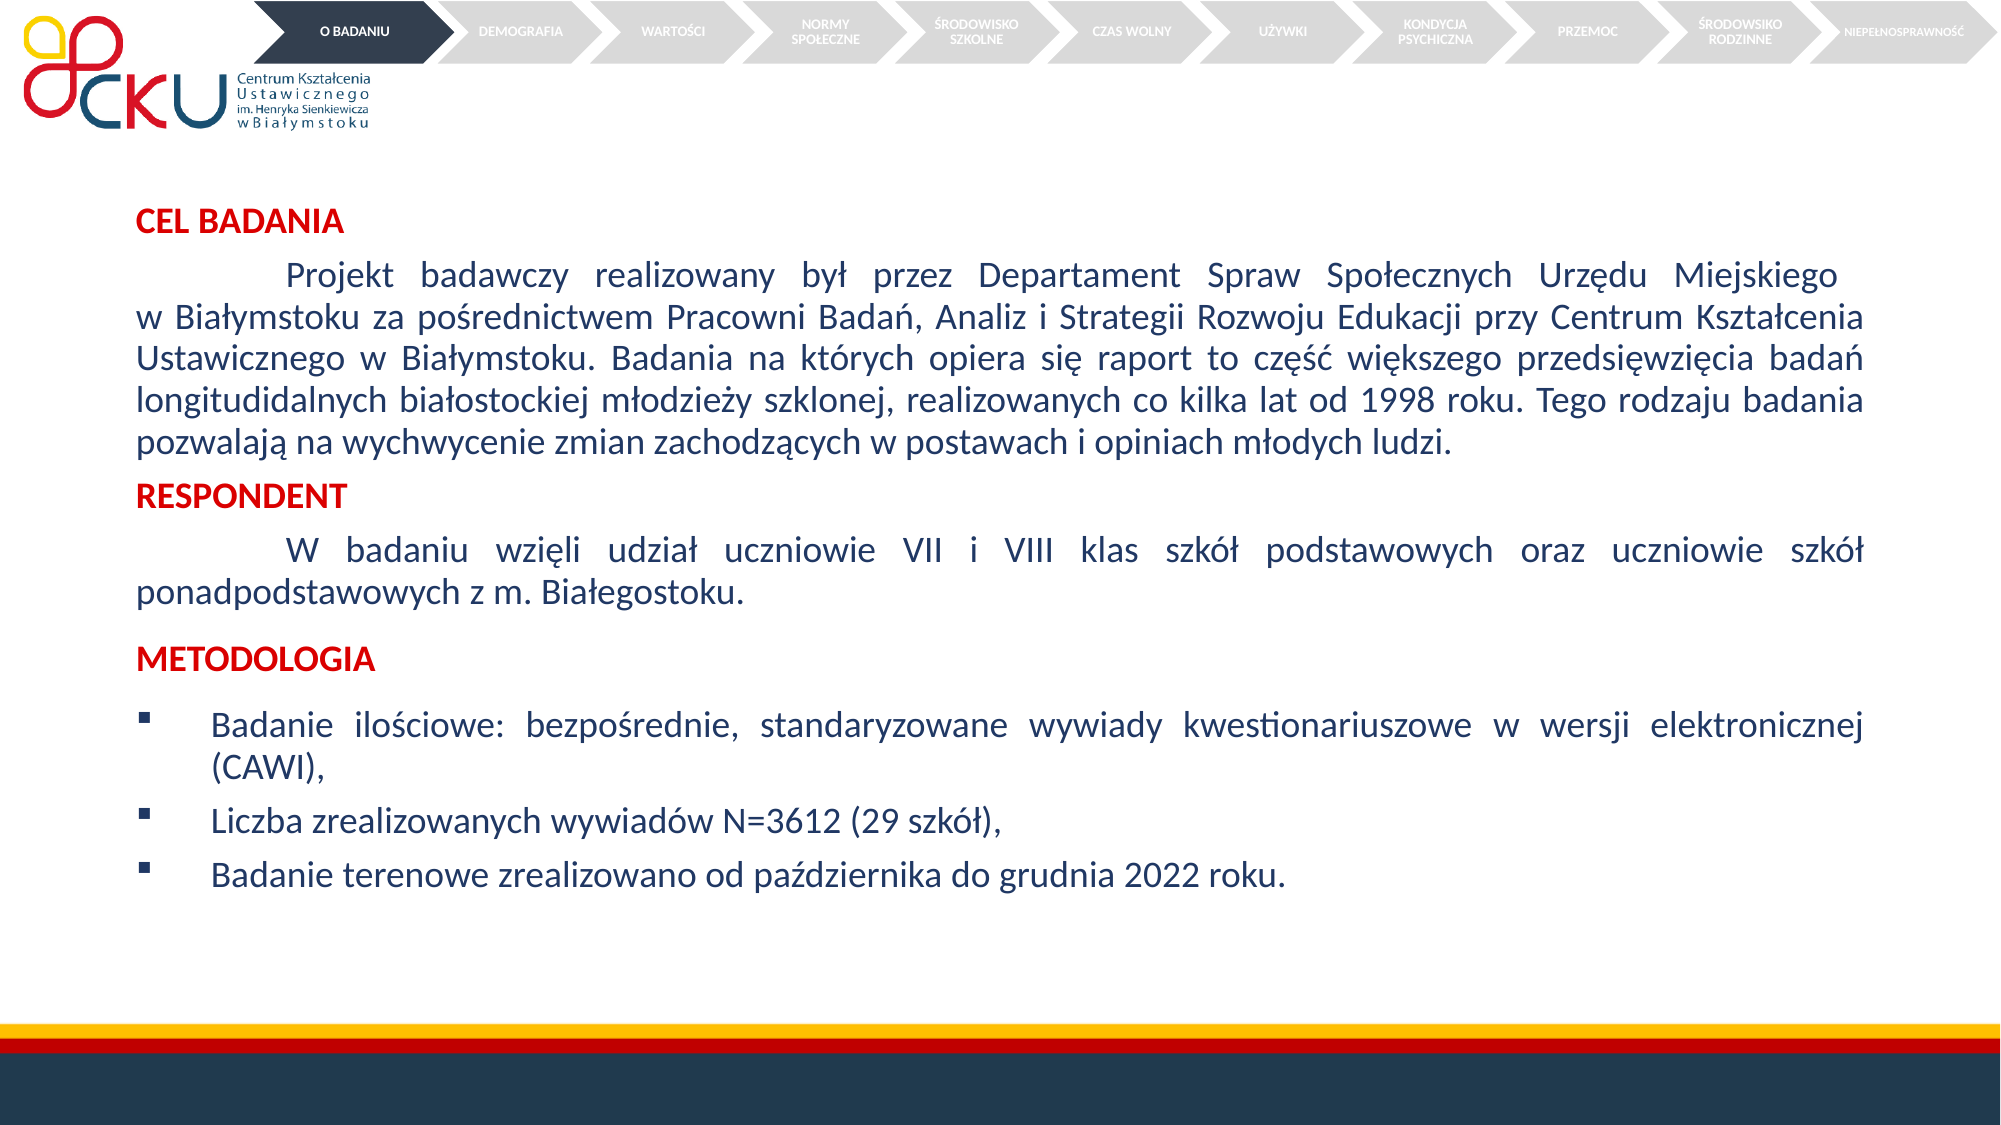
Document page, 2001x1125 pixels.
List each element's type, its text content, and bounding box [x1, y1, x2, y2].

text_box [245, 0, 2000, 65]
text_box CEL BADANIA Projekt badawczy realizowany był przez Departament Spraw Społecznych Urzędu Miejskiego w Białymstoku za pośrednictwem Pracowni Badań, Analiz i Strategii Rozwoju Edukacji przy Centrum Kształcenia Ustawicznego w Białymstoku. Badania na których opiera się raport to część większego przedsięwzięcia badań longitudidalnych białostockiej młodzieży szklonej, realizowanych co kilka lat od 1998 roku. Tego rodzaju badania pozwalają na wychwycenie zmian zachodzących w postawach i opiniach młodych ludzi. RESPONDENT W badaniu wzięli udział uczniowie VII i VIII klas szkół podstawowych oraz uczniowie szkół ponadpodstawowych z m. Białegostoku. METODOLOGIA Badanie ilościowe: bezpośrednie, standaryzowane wywiady kwestionariuszowe w wersji elektronicznej (CAWI), Liczba zrealizowanych wywiadów N=3612 (29 szkół), Badanie terenowe zrealizowano od października do grudnia 2022 roku. [121, 191, 1879, 903]
picture [0, 0, 2001, 1125]
